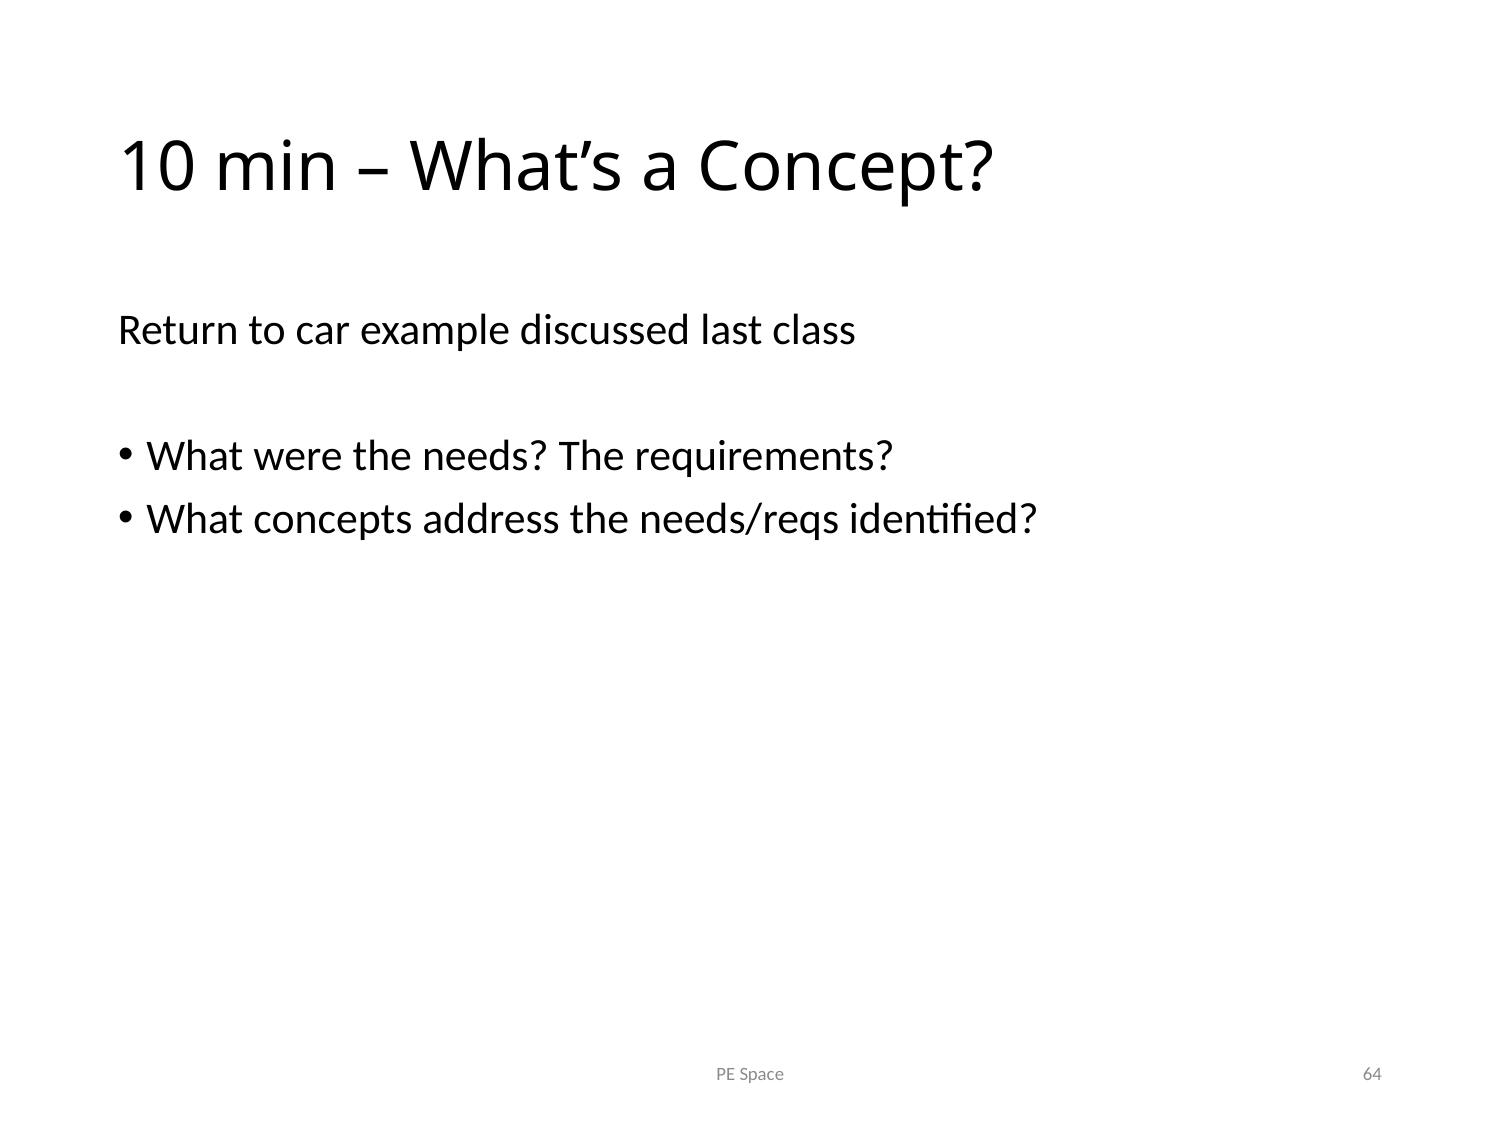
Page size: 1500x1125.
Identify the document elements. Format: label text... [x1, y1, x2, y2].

title 10 min – What’s a Concept? [103, 59, 1397, 278]
slide_number 64 [1059, 1042, 1397, 1103]
list Return to car example discussed last class What were the needs? The requirements? What concepts address the needs/reqs identified? [103, 299, 1397, 1014]
footer PE Space [496, 1042, 1004, 1103]
